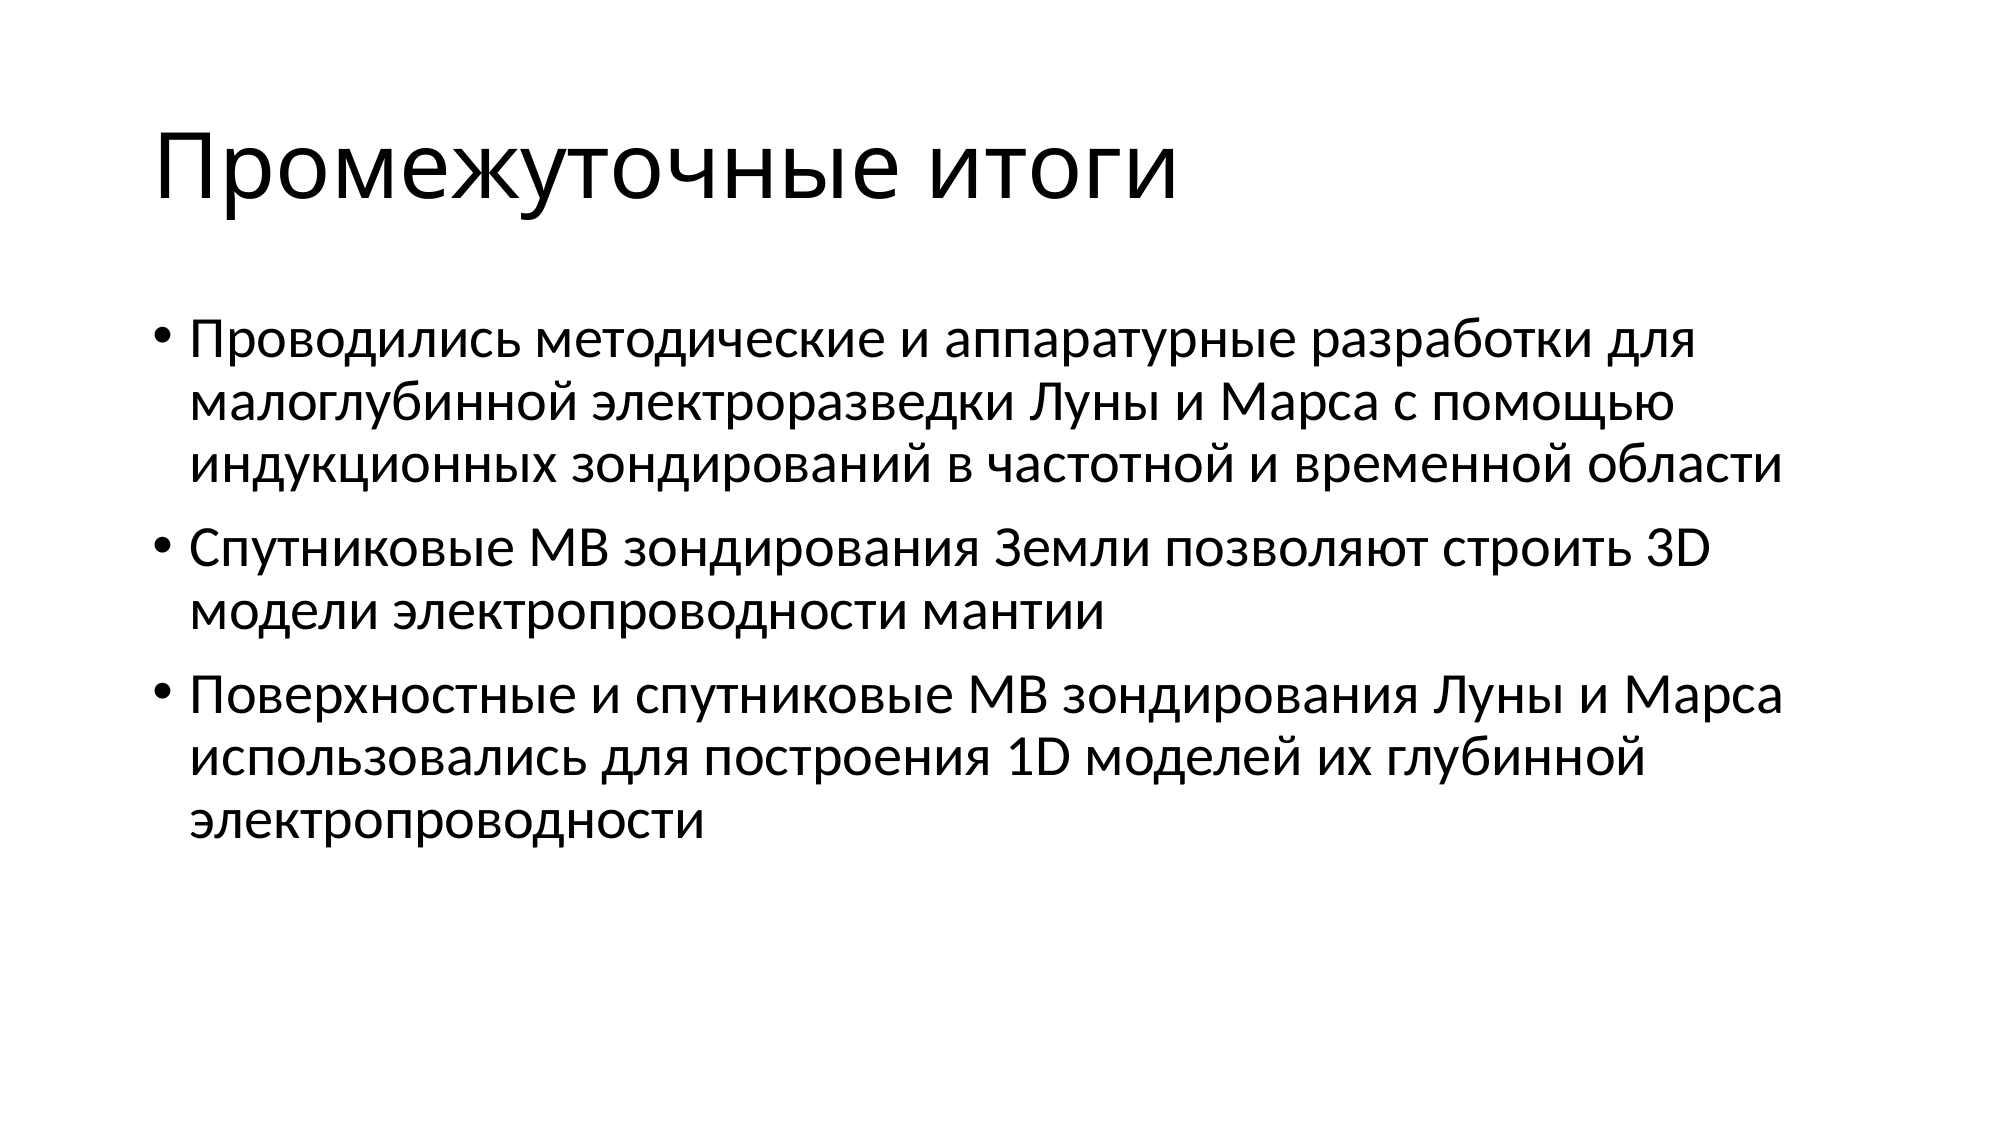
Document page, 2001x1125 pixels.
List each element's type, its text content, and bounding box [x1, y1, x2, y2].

list Проводились методические и аппаратурные разработки для малоглубинной электроразведки Луны и Марса с помощью индукционных зондирований в частотной и временной области Спутниковые МВ зондирования Земли позволяют строить 3D модели электропроводности мантии Поверхностные и спутниковые МВ зондирования Луны и Марса использовались для построения 1D моделей их глубинной электропроводности [137, 299, 1863, 1014]
title Промежуточные итоги [137, 59, 1863, 278]
